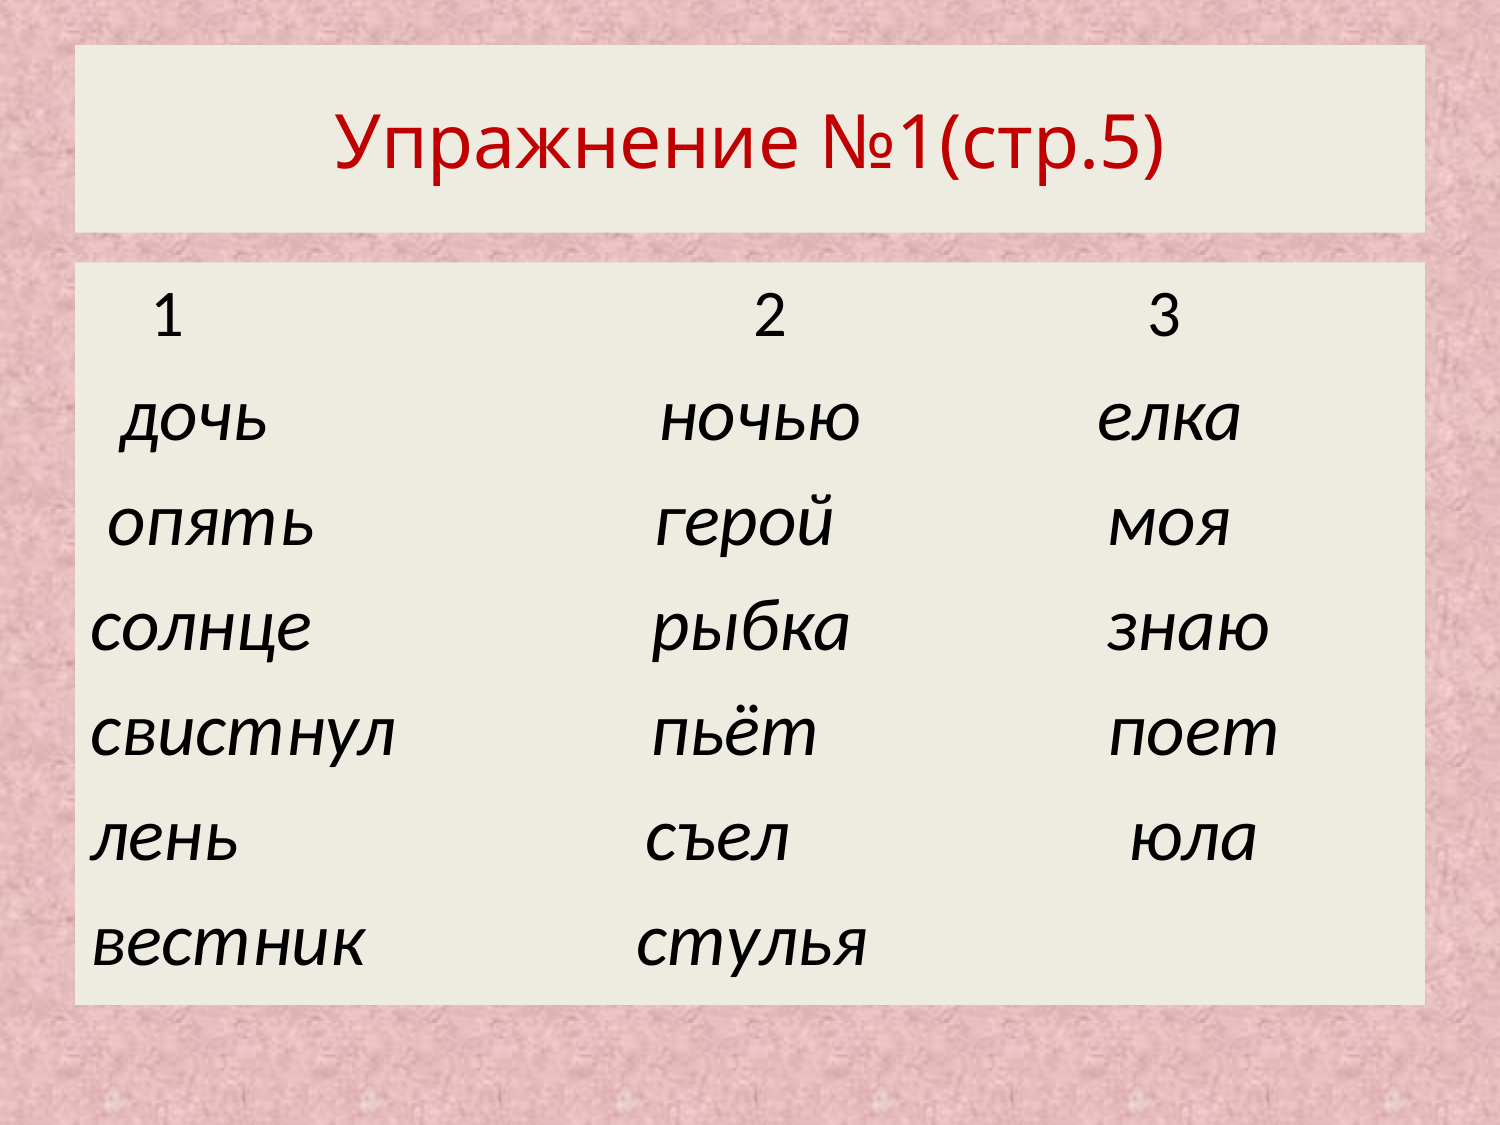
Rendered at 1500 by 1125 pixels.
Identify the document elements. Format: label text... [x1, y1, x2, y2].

picture [0, 0, 1500, 1125]
title Упражнение №1(стр.5) [75, 45, 1425, 233]
list 1 2 3 дочь ночью елка опять герой моя солнце рыбка знаю свистнул пьёт поет лень съел юла вестник стулья [75, 262, 1425, 1005]
